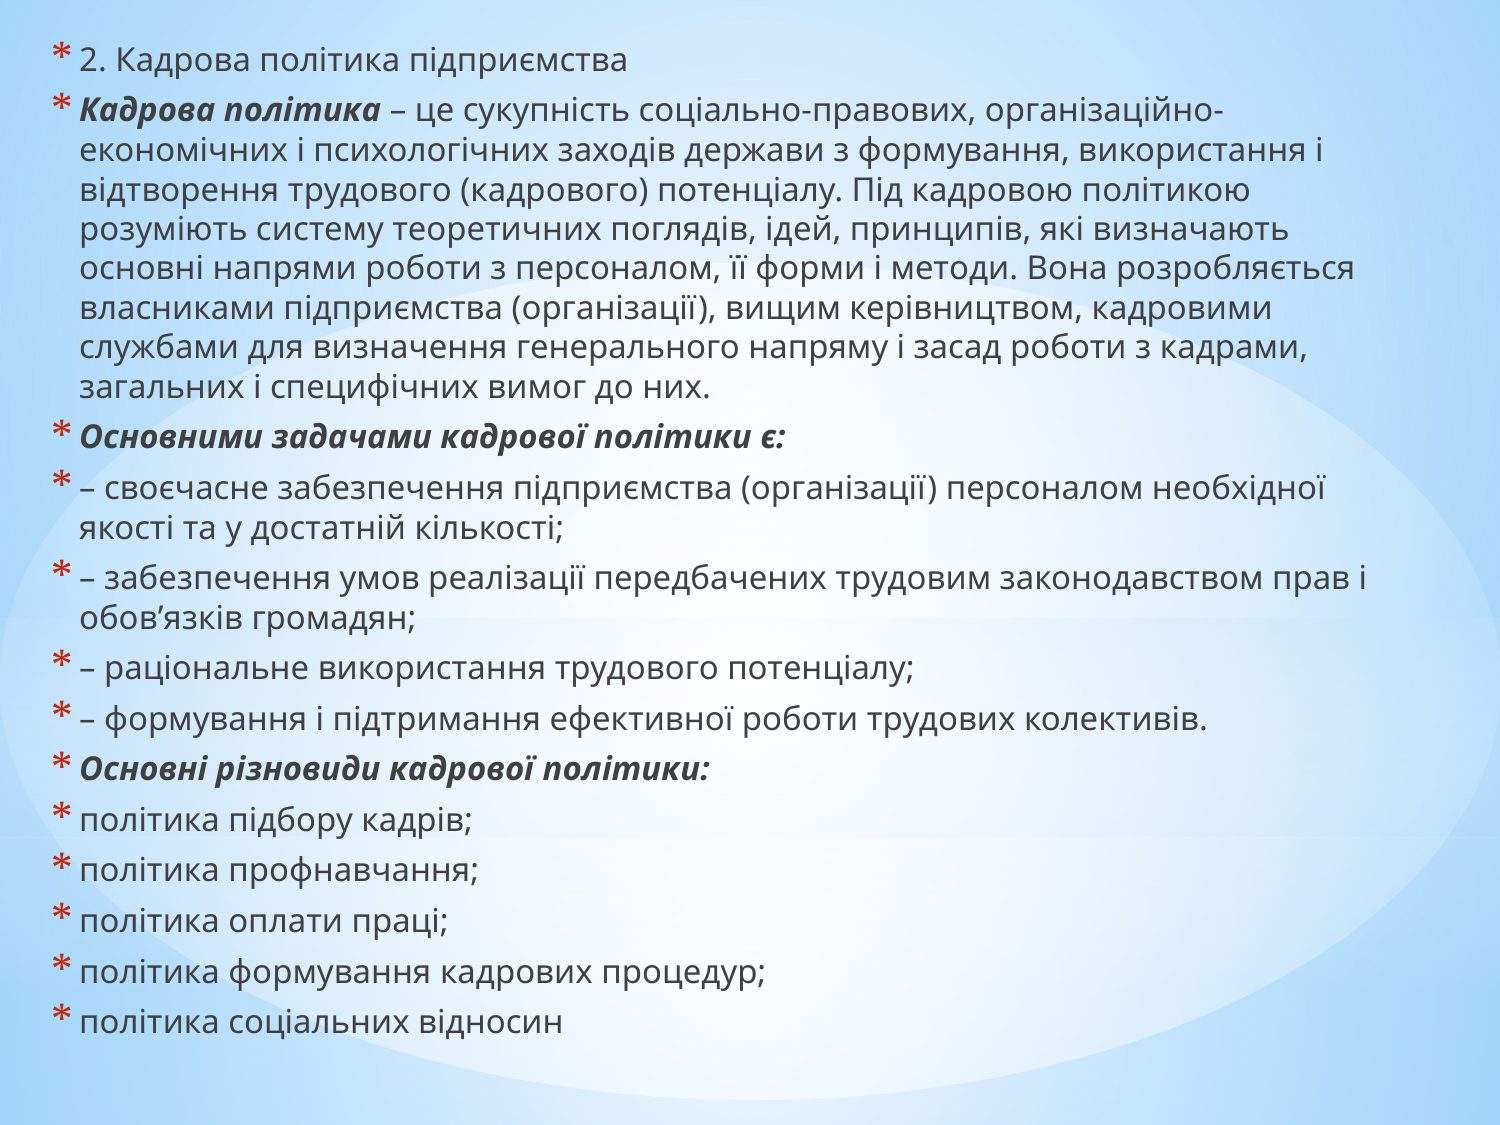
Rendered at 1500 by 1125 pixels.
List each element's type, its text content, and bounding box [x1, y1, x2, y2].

list 2. Кадрова політика підприємства Кадрова політика – це сукупність соціально-правових, організаційно-економічних і психологічних заходів держави з формування, використання і відтворення трудового (кадрового) потенціалу. Під кадровою політикою розуміють систему теоретичних поглядів, ідей, принципів, які визначають основні напрями роботи з персоналом, її форми і методи. Вона розробляється власниками підприємства (організації), вищим керівництвом, кадровими службами для визначення генерального напряму і засад роботи з кадрами, загальних і специфічних вимог до них. Основними задачами кадрової політики є: – своєчасне забезпечення підприємства (організації) персоналом необхідної якості та у достатній кількості; – забезпечення умов реалізації передбачених трудовим законодавством прав і обов’язків громадян; – раціональне використання трудового потенціалу; – формування і підтримання ефективної роботи трудових колективів. Основні різновиди кадрової політики: політика підбору кадрів; політика профнавчання; політика оплати праці; політика формування кадрових процедур; політика соціальних відносин [29, 30, 1436, 1059]
